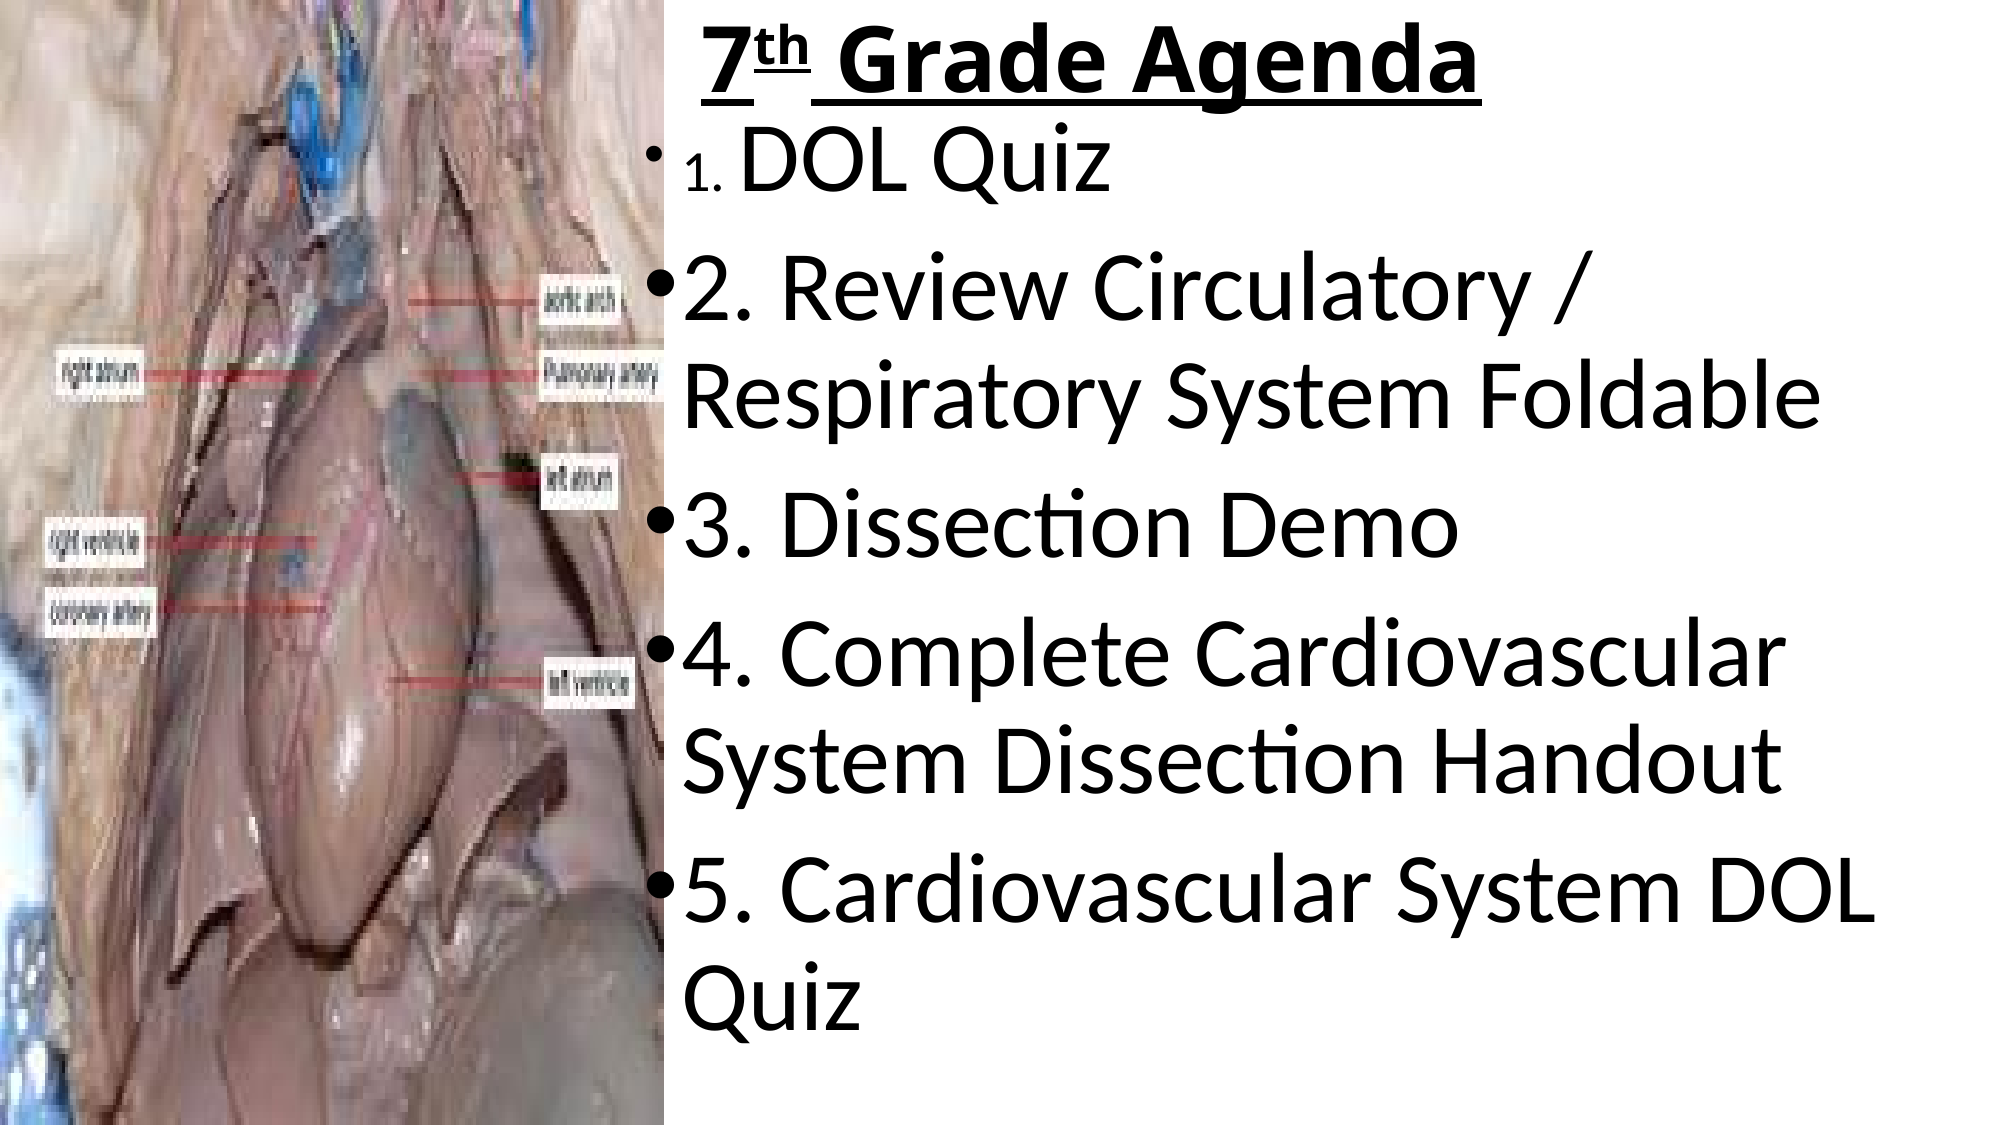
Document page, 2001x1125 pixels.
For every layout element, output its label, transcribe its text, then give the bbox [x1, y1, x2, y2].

list 1. DOL Quiz 2. Review Circulatory / Respiratory System Foldable 3. Dissection Demo 4. Complete Cardiovascular System Dissection Handout 5. Cardiovascular System DOL Quiz [664, 98, 2000, 1125]
title 7th Grade Agenda [686, 0, 2000, 98]
picture [0, 0, 664, 1125]
